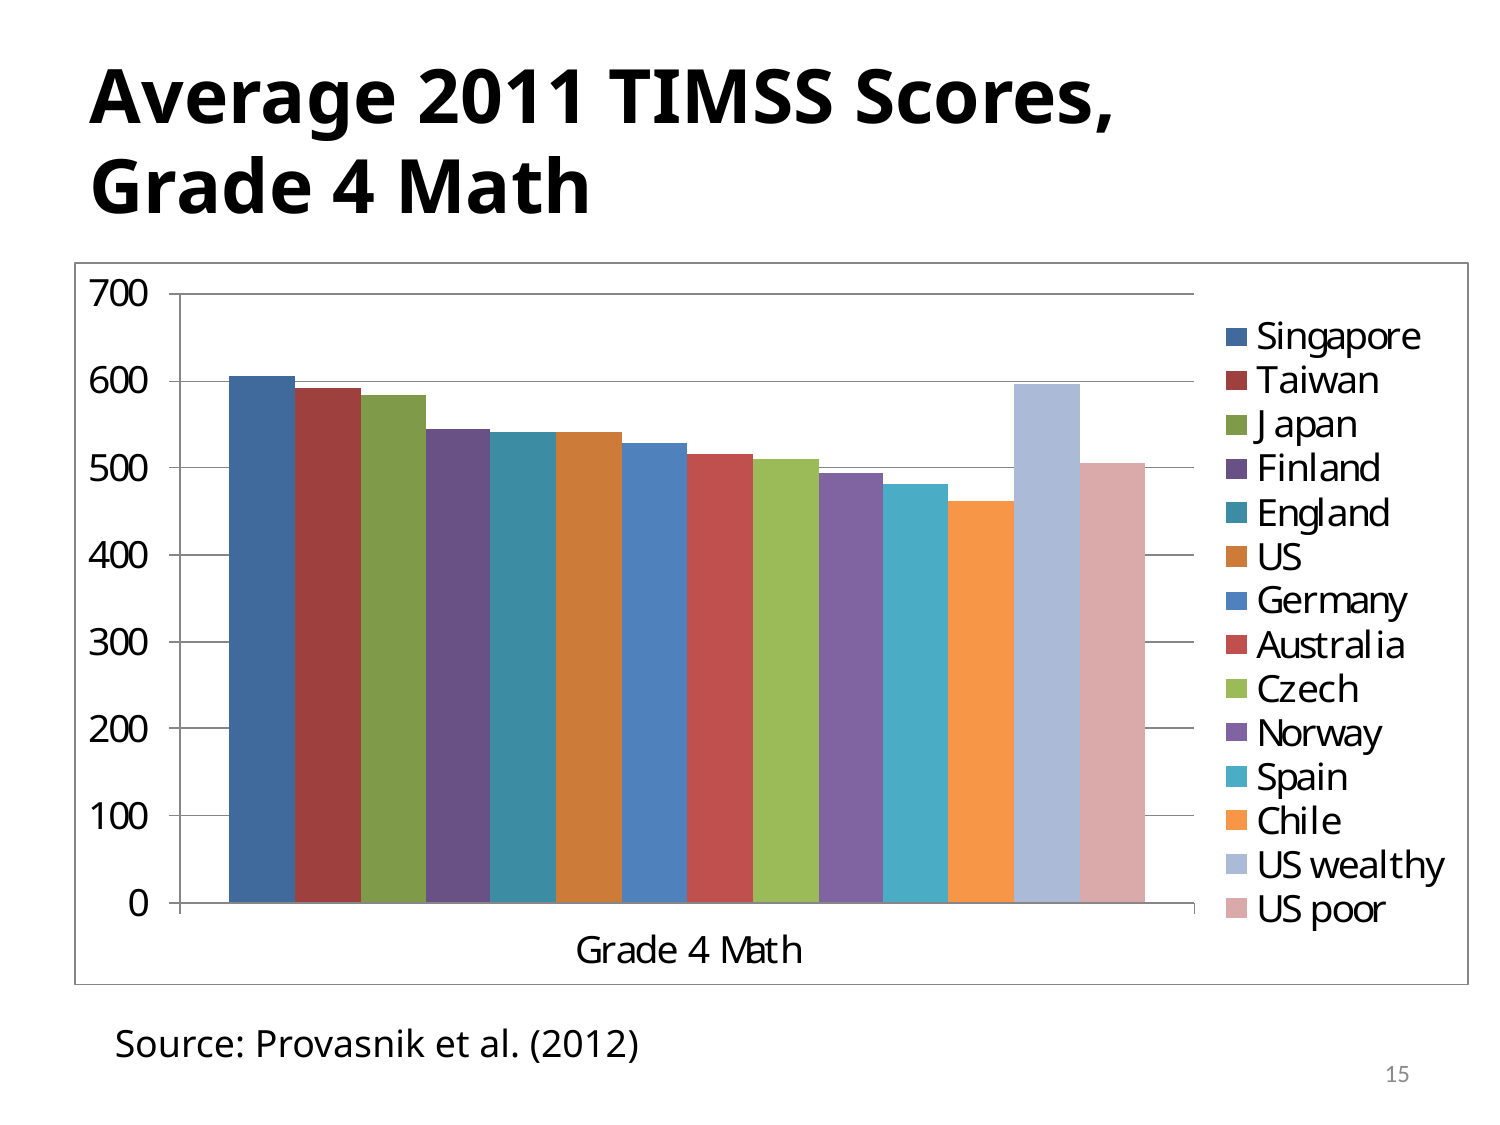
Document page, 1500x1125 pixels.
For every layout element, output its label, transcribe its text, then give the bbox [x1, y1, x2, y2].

slide_number 15 [1074, 1042, 1425, 1103]
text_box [66, 253, 1476, 992]
text_box Average 2011 TIMSS Scores, Grade 4 Math [74, 45, 1425, 233]
text_box Source: Provasnik et al. (2012) [99, 1012, 1338, 1073]
